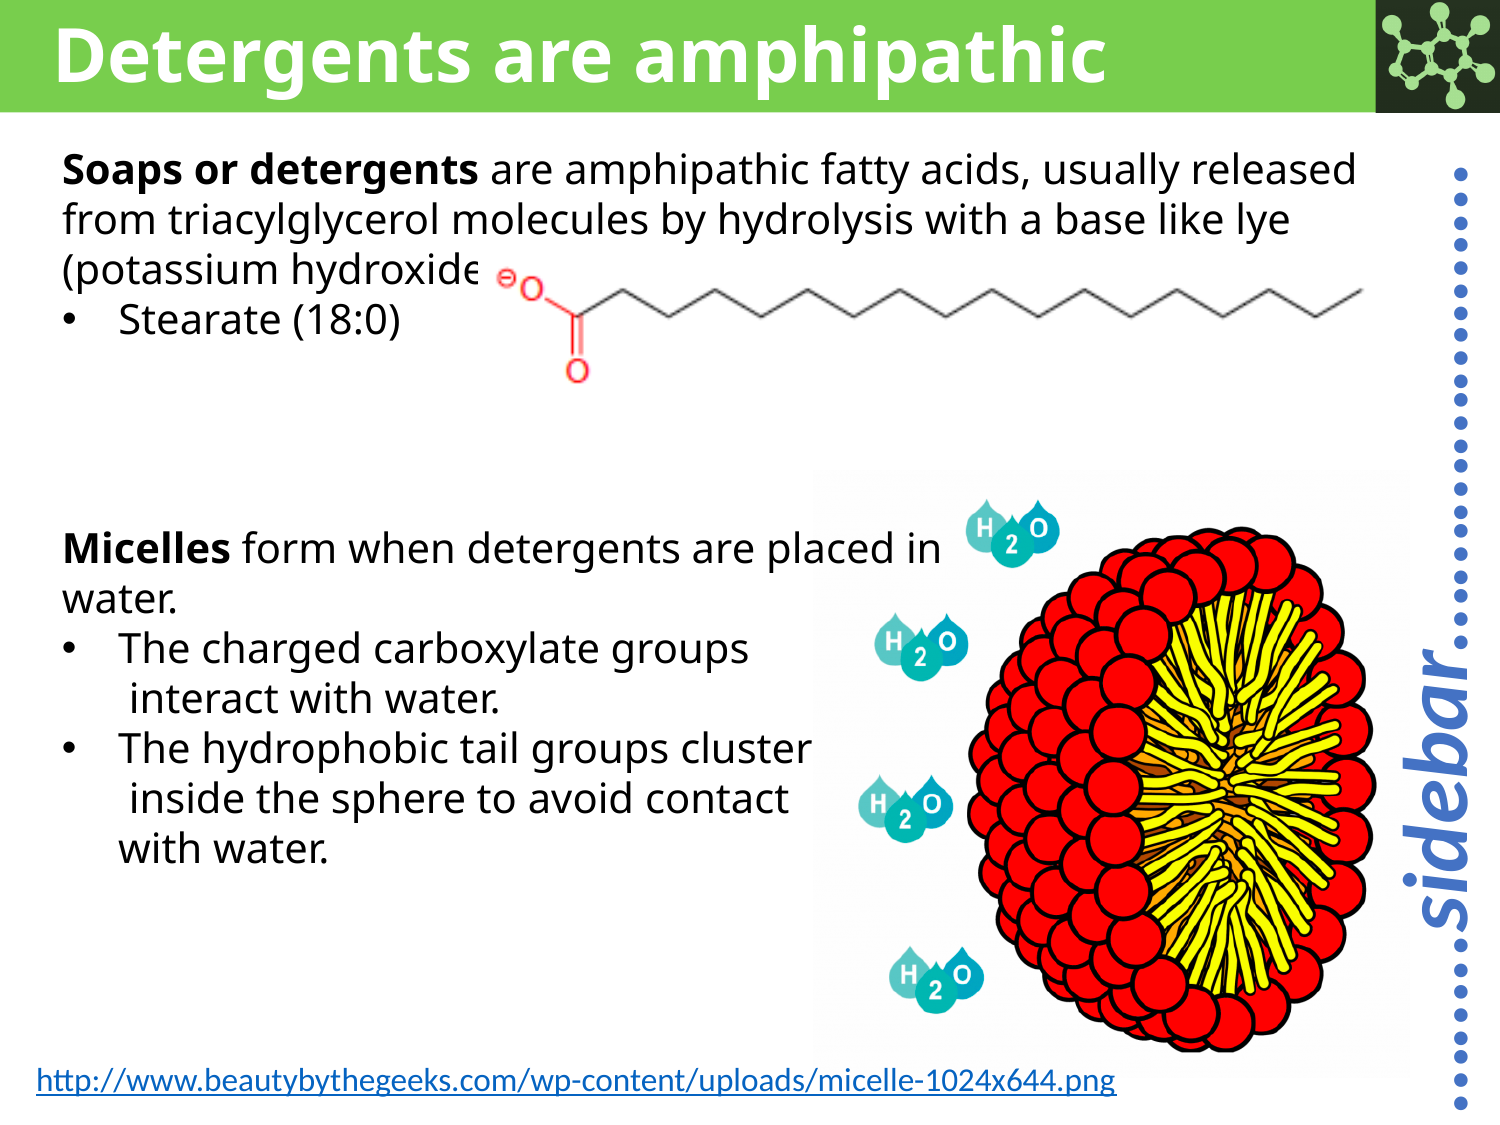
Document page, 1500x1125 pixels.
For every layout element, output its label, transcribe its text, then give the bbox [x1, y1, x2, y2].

text_box [0, 0, 1375, 113]
text_box Detergents are amphipathic [37, 0, 1375, 105]
text_box Micelles form when detergents are placed in water. The charged carboxylate groups interact with water. The hydrophobic tail groups cluster inside the sphere to avoid contact with water. [47, 514, 813, 880]
text_box ……..sidebar…………….…... [1368, 146, 1494, 1125]
picture [478, 253, 1403, 398]
text_box http://www.beautybythegeeks.com/wp-content/uploads/micelle-1024x644.png [21, 1050, 1132, 1106]
text_box Soaps or detergents are amphipathic fatty acids, usually released from triacylglycerol molecules by hydrolysis with a base like lye (potassium hydroxide) Stearate (18:0) [47, 135, 1437, 351]
picture [813, 470, 1410, 1078]
picture [1375, 0, 1500, 113]
